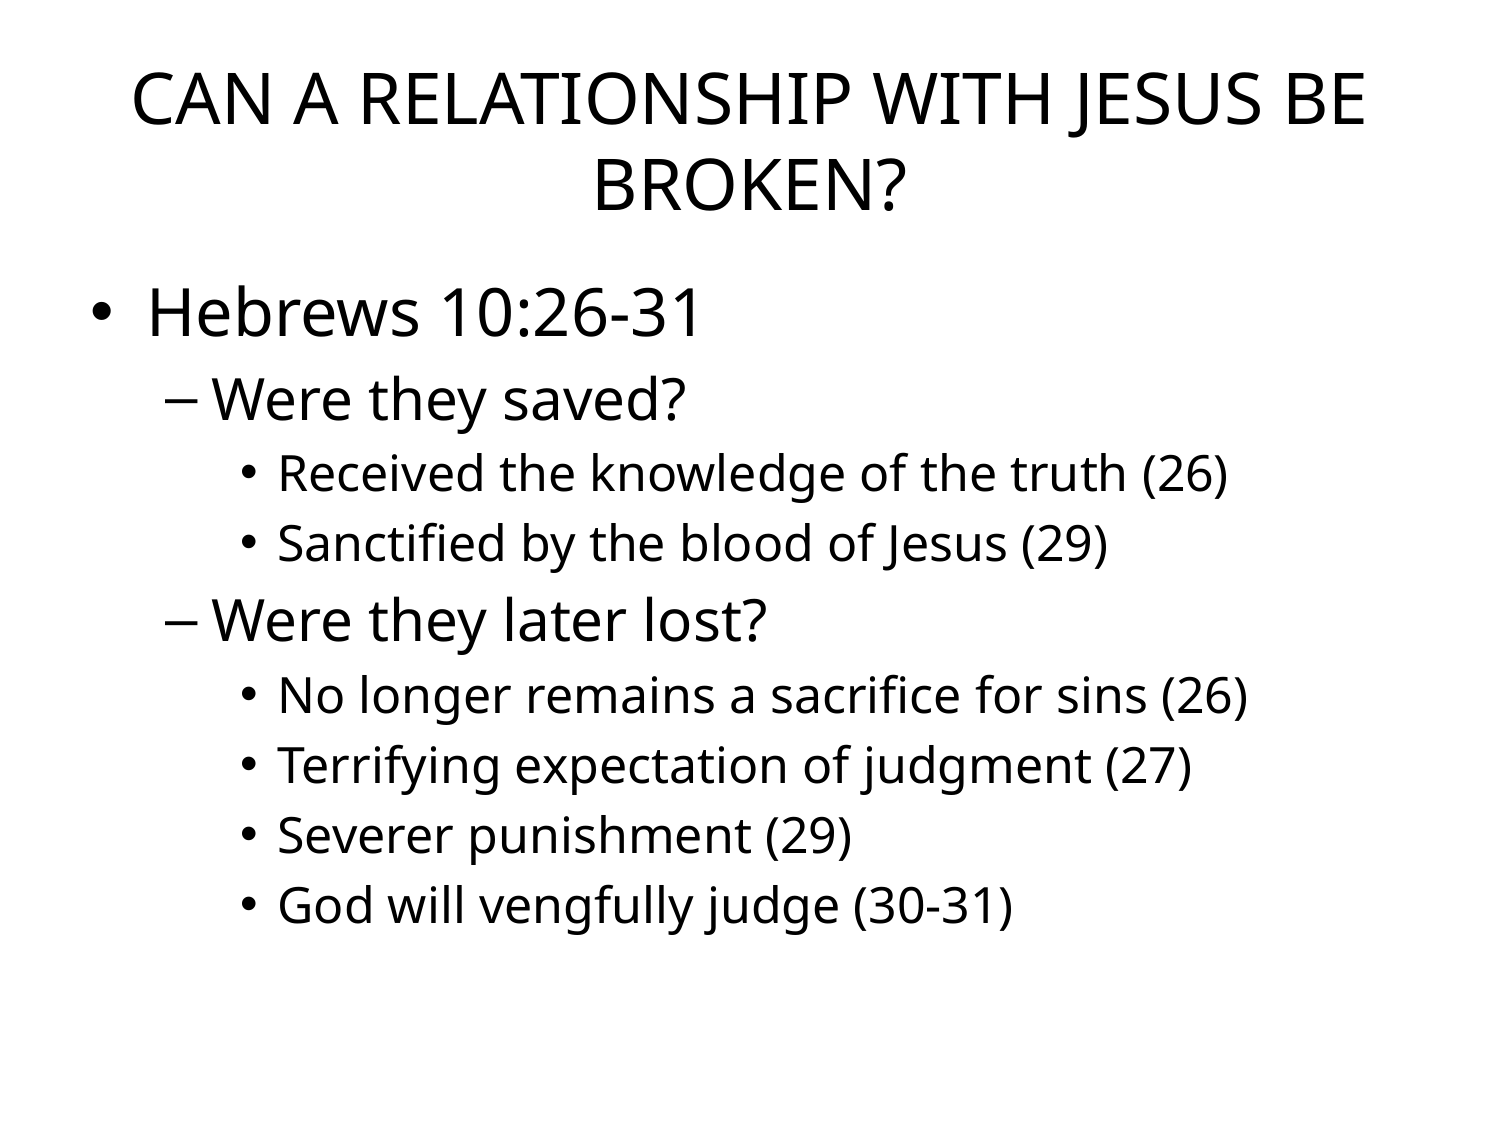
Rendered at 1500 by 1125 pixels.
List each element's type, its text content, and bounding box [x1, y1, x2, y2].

list Hebrews 10:26-31 Were they saved? Received the knowledge of the truth (26) Sanctified by the blood of Jesus (29) Were they later lost? No longer remains a sacrifice for sins (26) Terrifying expectation of judgment (27) Severer punishment (29) God will vengfully judge (30-31) [75, 262, 1425, 1005]
title CAN A RELATIONSHIP WITH JESUS BE BROKEN? [75, 45, 1425, 233]
